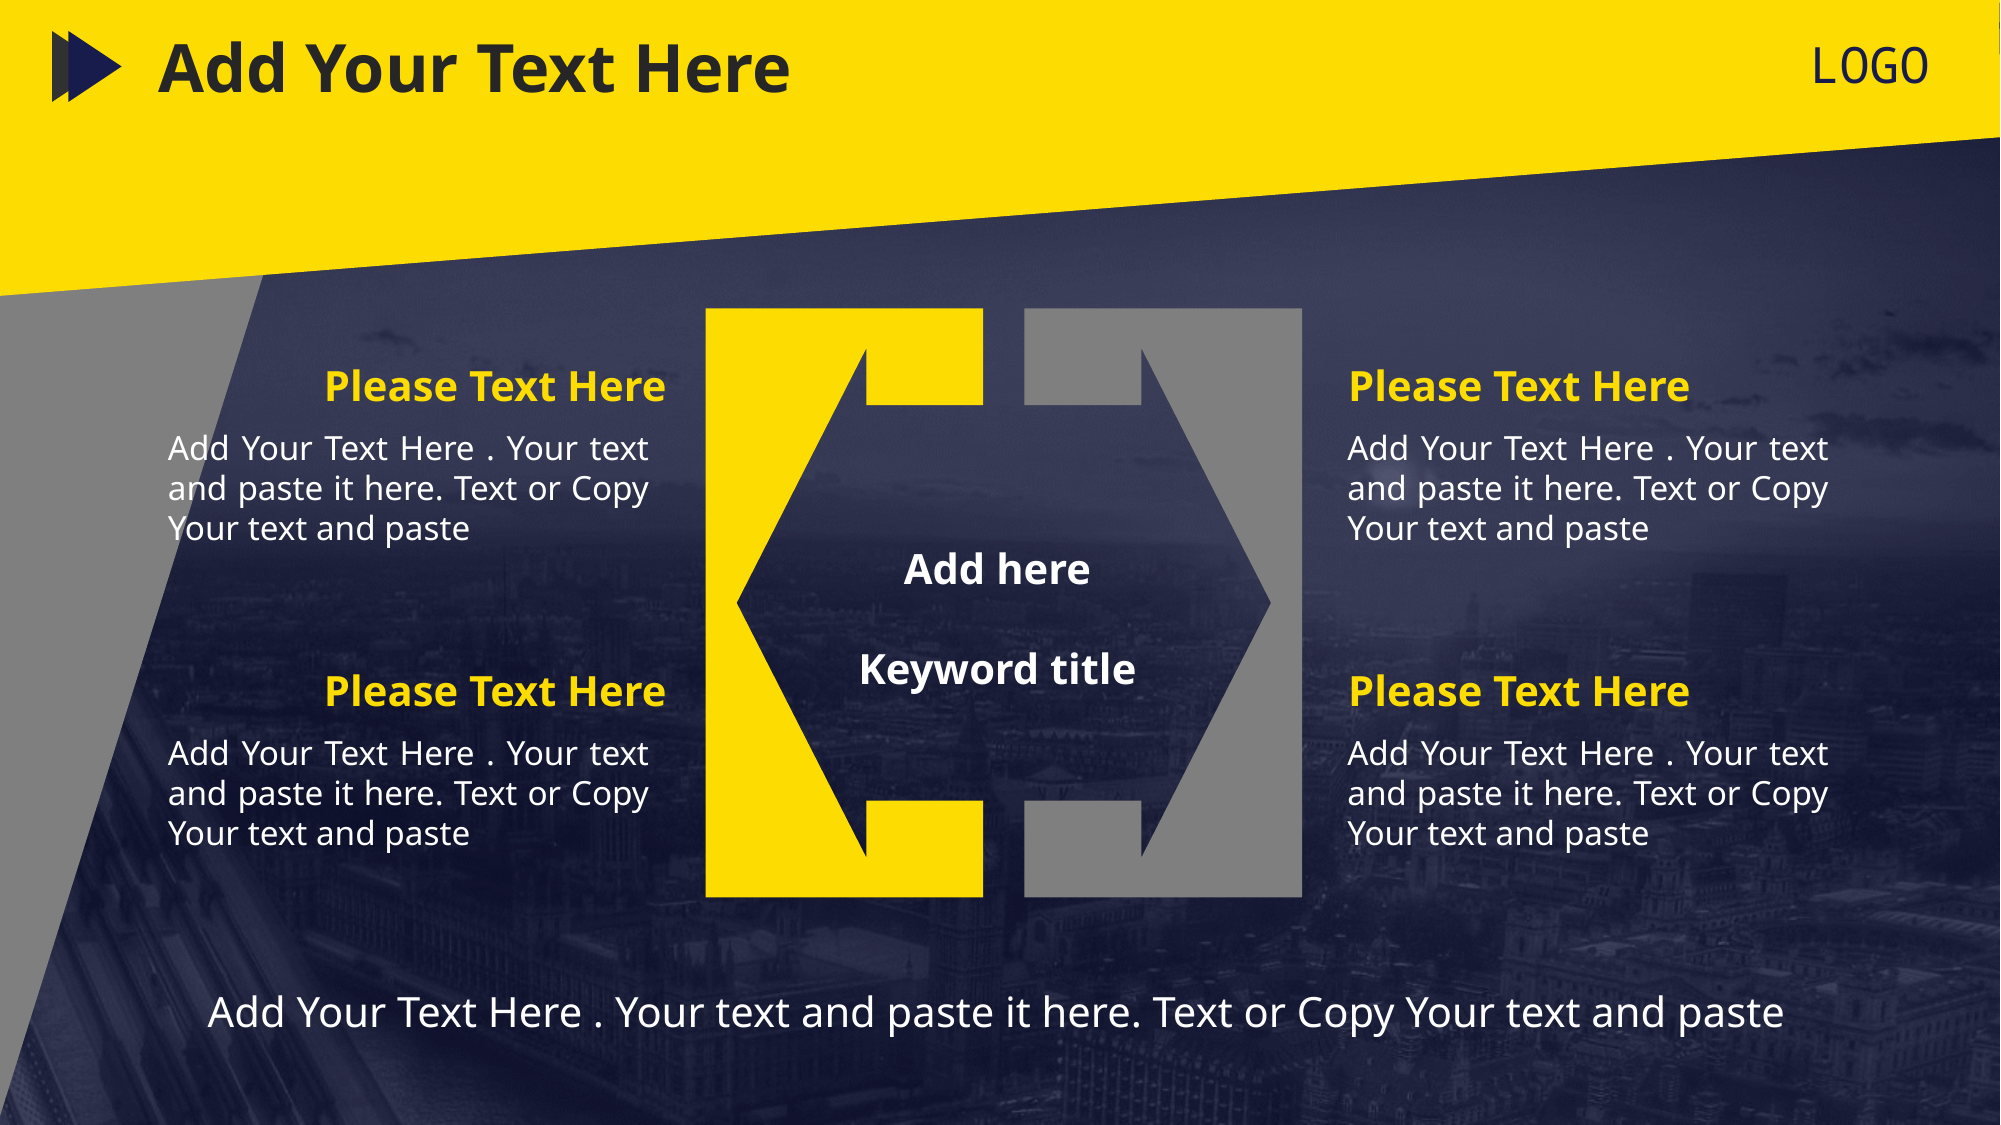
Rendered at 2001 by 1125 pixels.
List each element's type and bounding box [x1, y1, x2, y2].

text_box [52, 30, 122, 102]
picture [0, 0, 2000, 1125]
